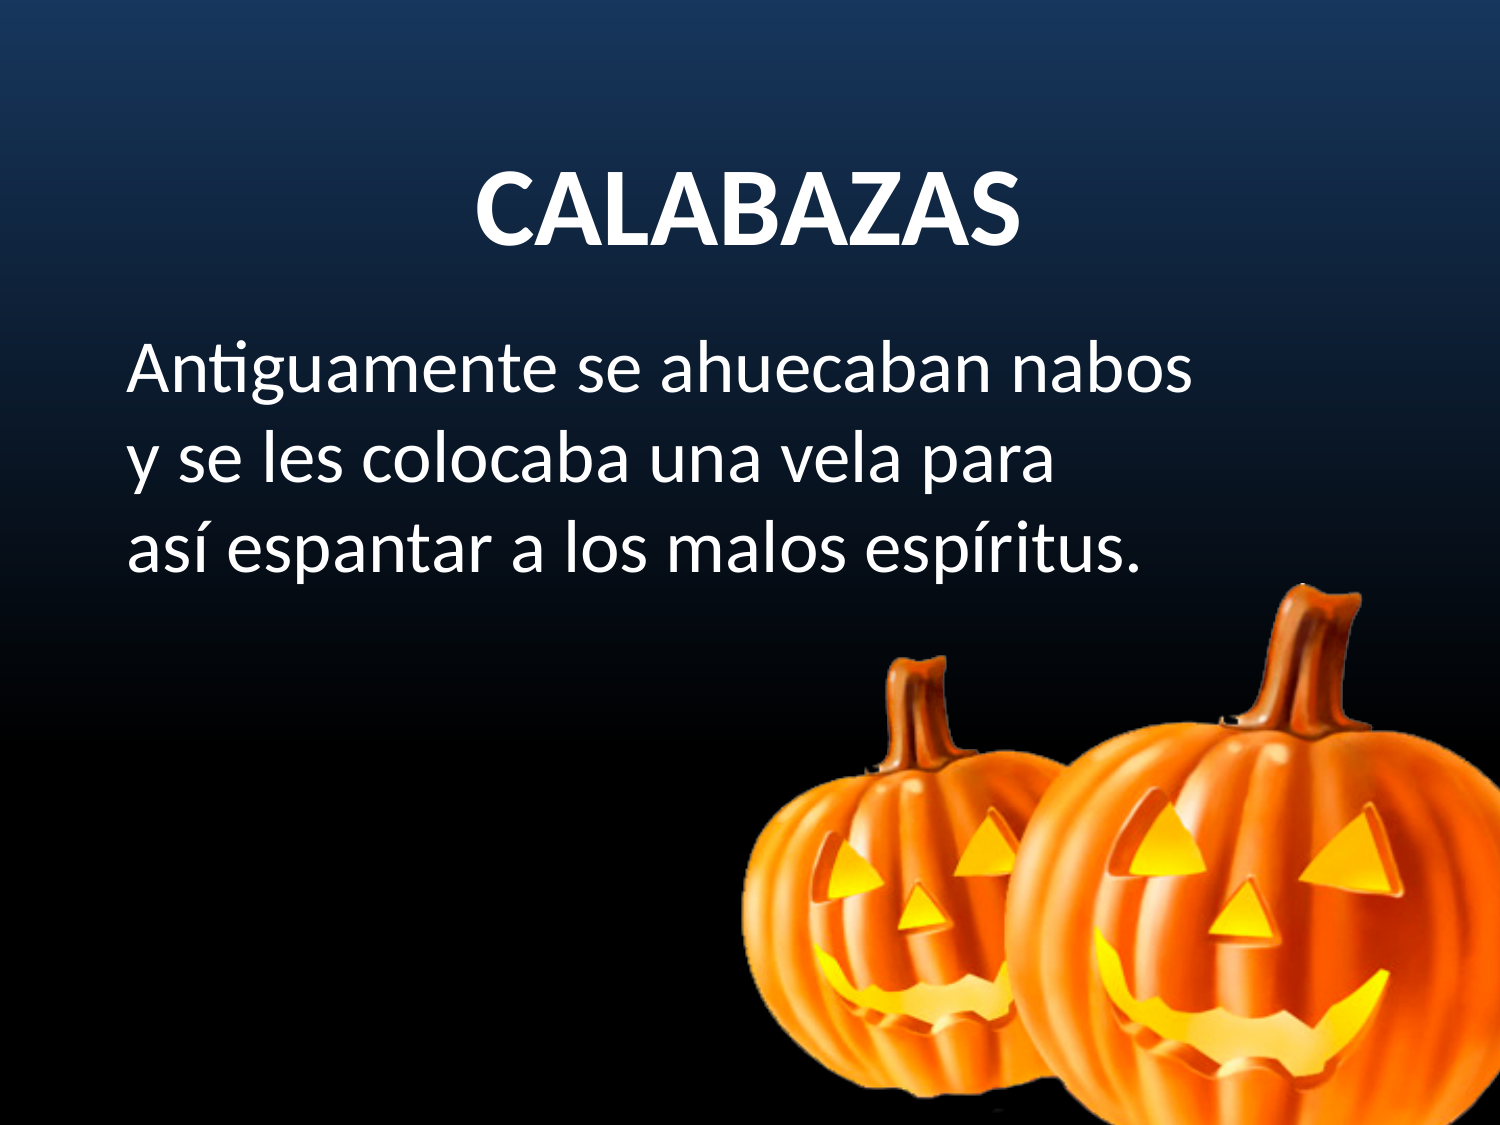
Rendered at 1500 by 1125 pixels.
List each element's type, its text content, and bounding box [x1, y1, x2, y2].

picture [666, 582, 1500, 1125]
title CALABAZAS [112, 125, 1388, 256]
text_box Antiguamente se ahuecaban nabos y se les colocaba una vela para así espantar a los malos espíritus. [112, 309, 1388, 976]
